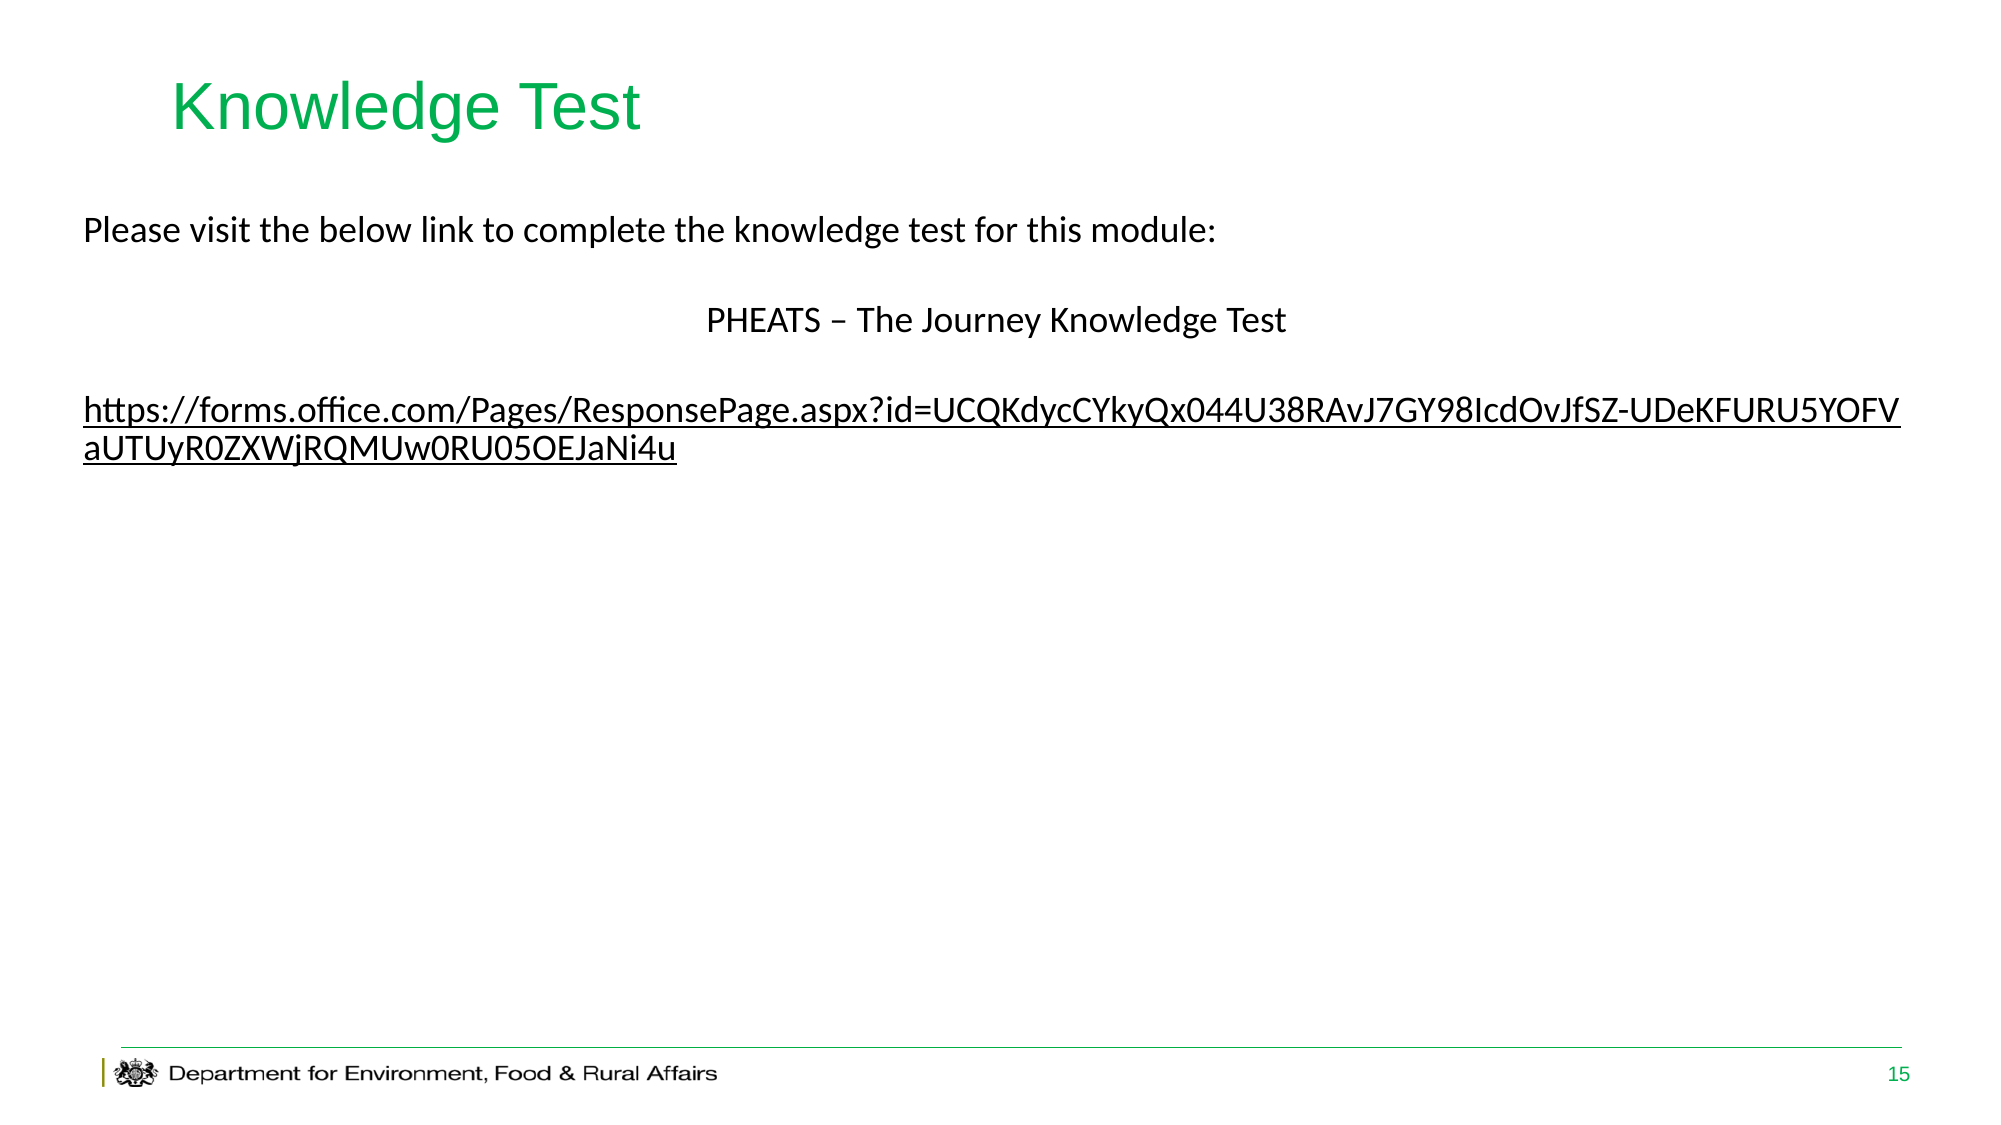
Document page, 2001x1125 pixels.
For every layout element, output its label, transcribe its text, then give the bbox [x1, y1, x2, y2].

title Knowledge Test [0, 64, 1085, 144]
slide_number 15 [1835, 1042, 1926, 1103]
picture [102, 1058, 717, 1087]
text_box Please visit the below link to complete the knowledge test for this module: PHEATS – The Journey Knowledge Test https://forms.office.com/Pages/ResponsePage.aspx?id=UCQKdycCYkyQx044U38RAvJ7GY98IcdOvJfSZ-UDeKFURU5YOFVaUTUyR0ZXWjRQMUw0RU05OEJaNi4u [68, 198, 1926, 573]
